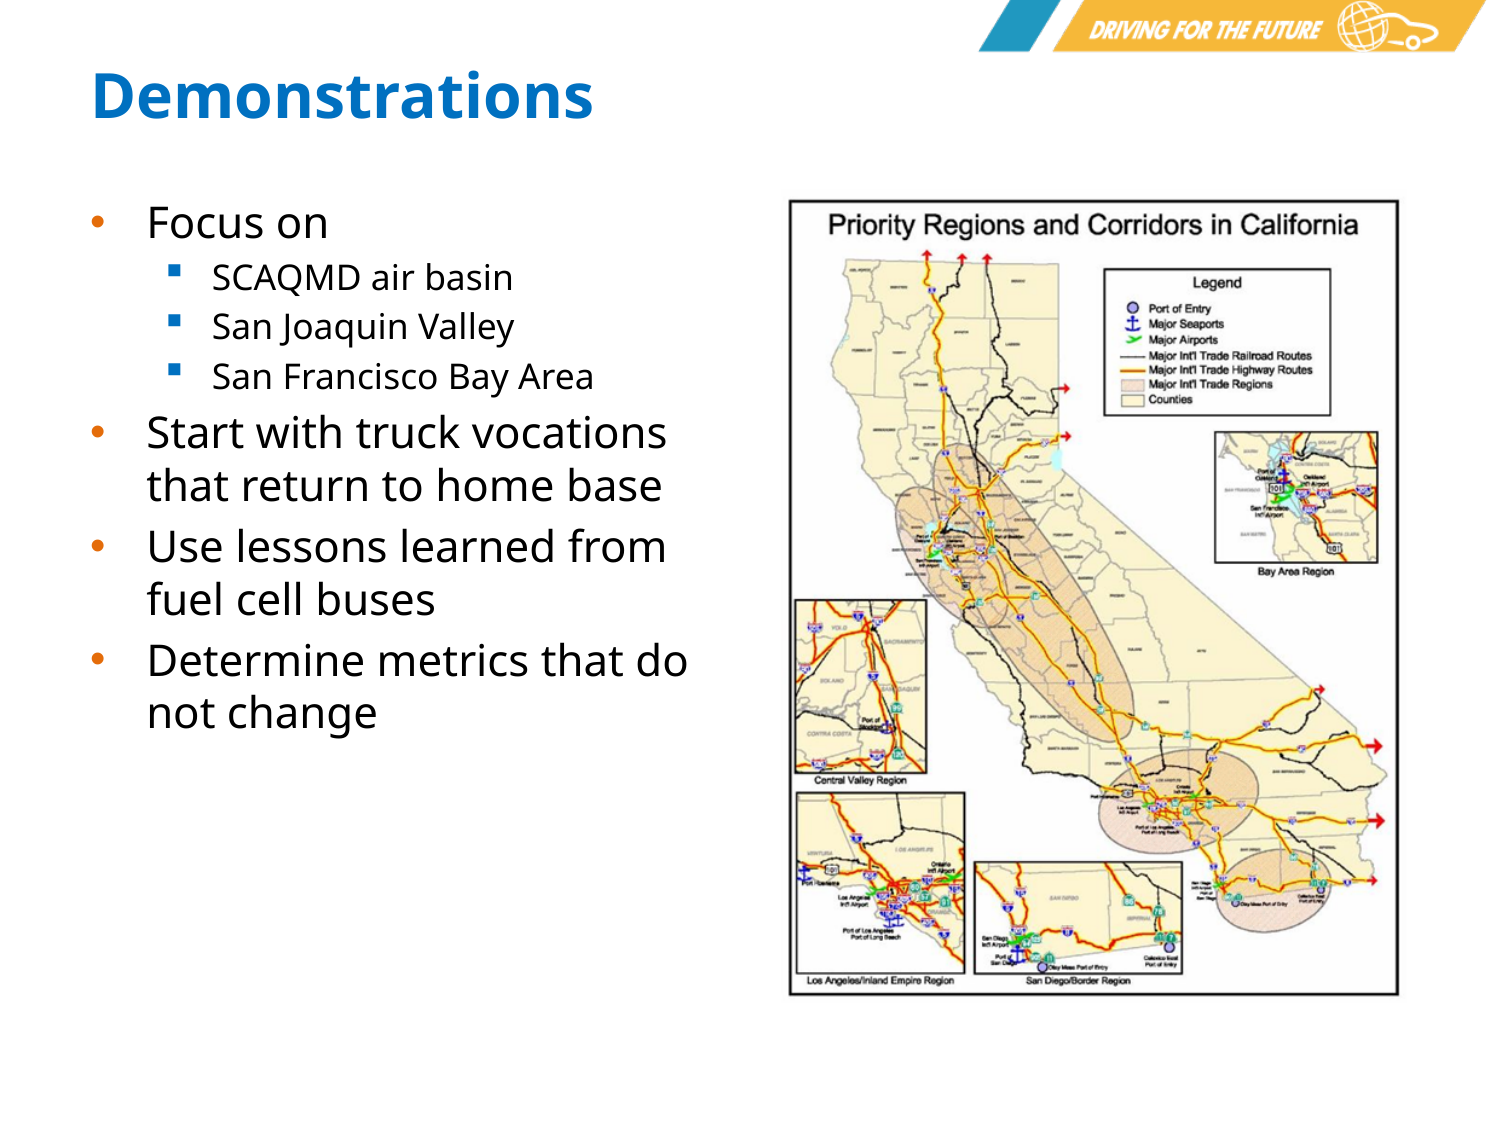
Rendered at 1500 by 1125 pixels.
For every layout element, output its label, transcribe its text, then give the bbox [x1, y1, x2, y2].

title Demonstrations [75, 0, 1425, 188]
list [778, 187, 1409, 1006]
list Focus on SCAQMD air basin San Joaquin Valley San Francisco Bay Area Start with truck vocations that return to home base Use lessons learned from fuel cell buses Determine metrics that do not change [75, 187, 738, 1005]
picture [0, 0, 1500, 1125]
